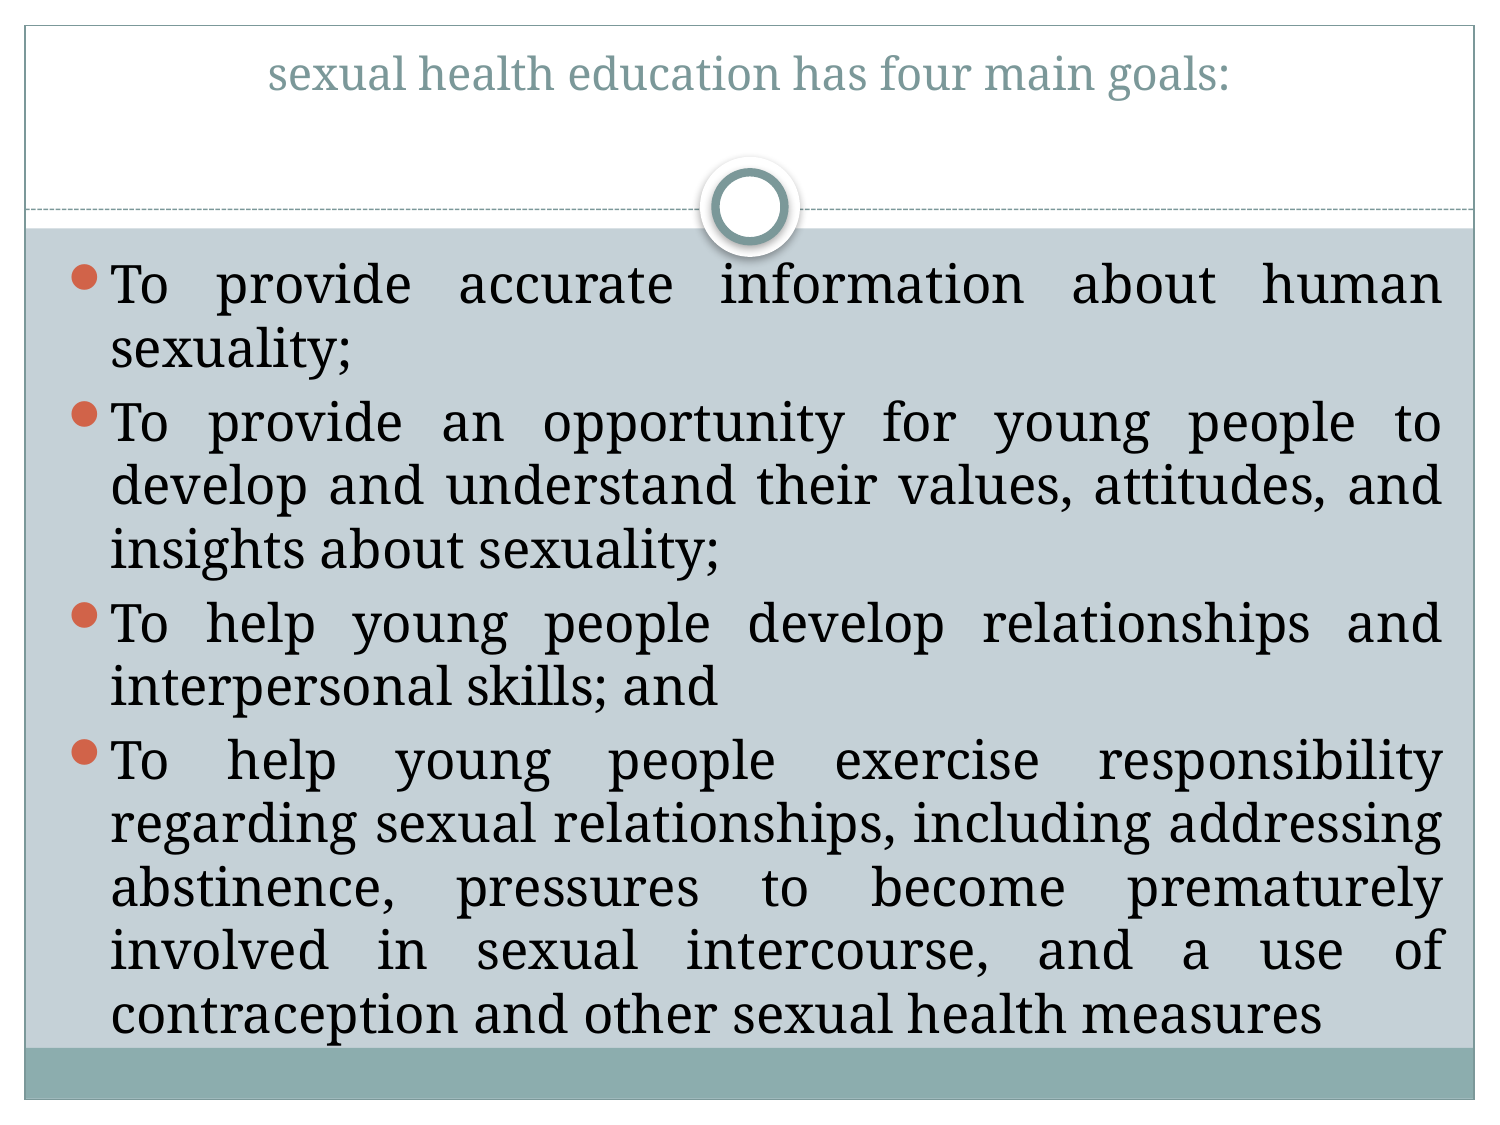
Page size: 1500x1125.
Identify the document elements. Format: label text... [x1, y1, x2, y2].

title sexual health education has four main goals: [49, 37, 1450, 162]
list To provide accurate information about human sexuality; To provide an opportunity for young people to develop and understand their values, attitudes, and insights about sexuality; To help young people develop relationships and interpersonal skills; and To help young people exercise responsibility regarding sexual relationships, including addressing abstinence, pressures to become prematurely involved in sexual intercourse, and a use of contraception and other sexual health measures [53, 243, 1459, 1071]
